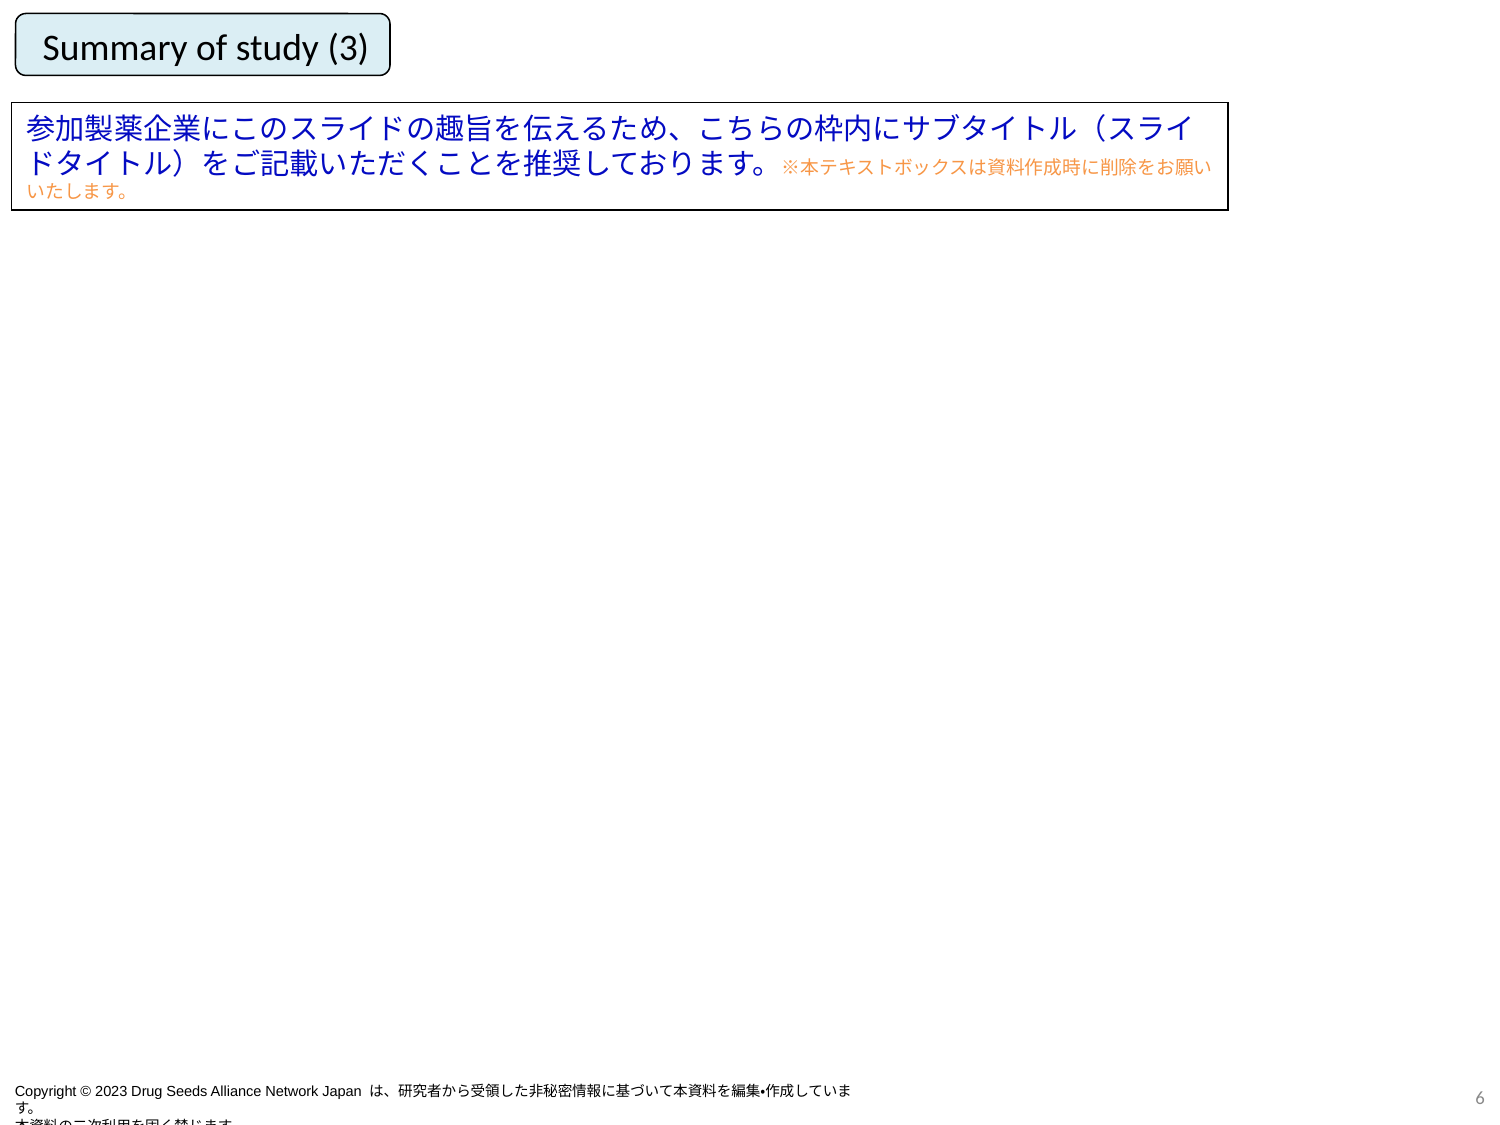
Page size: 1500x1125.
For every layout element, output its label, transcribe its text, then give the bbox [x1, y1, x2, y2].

text_box [15, 13, 391, 76]
text_box Copyright © 2023 Drug Seeds Alliance Network Japan は、研究者から受領した非秘密情報に基づいて本資料を編集・作成しています。 本資料の二次利用を固く禁じます。 [0, 1074, 881, 1125]
text_box 参加製薬企業にこのスライドの趣旨を伝えるため、こちらの枠内にサブタイトル（スライドタイトル）をご記載いただくことを推奨しております。※本テキストボックスは資料作成時に削除をお願いいたします。 [11, 102, 1228, 210]
slide_number 5 [1149, 1069, 1500, 1125]
text_box Summary of study (3) [27, 15, 385, 76]
